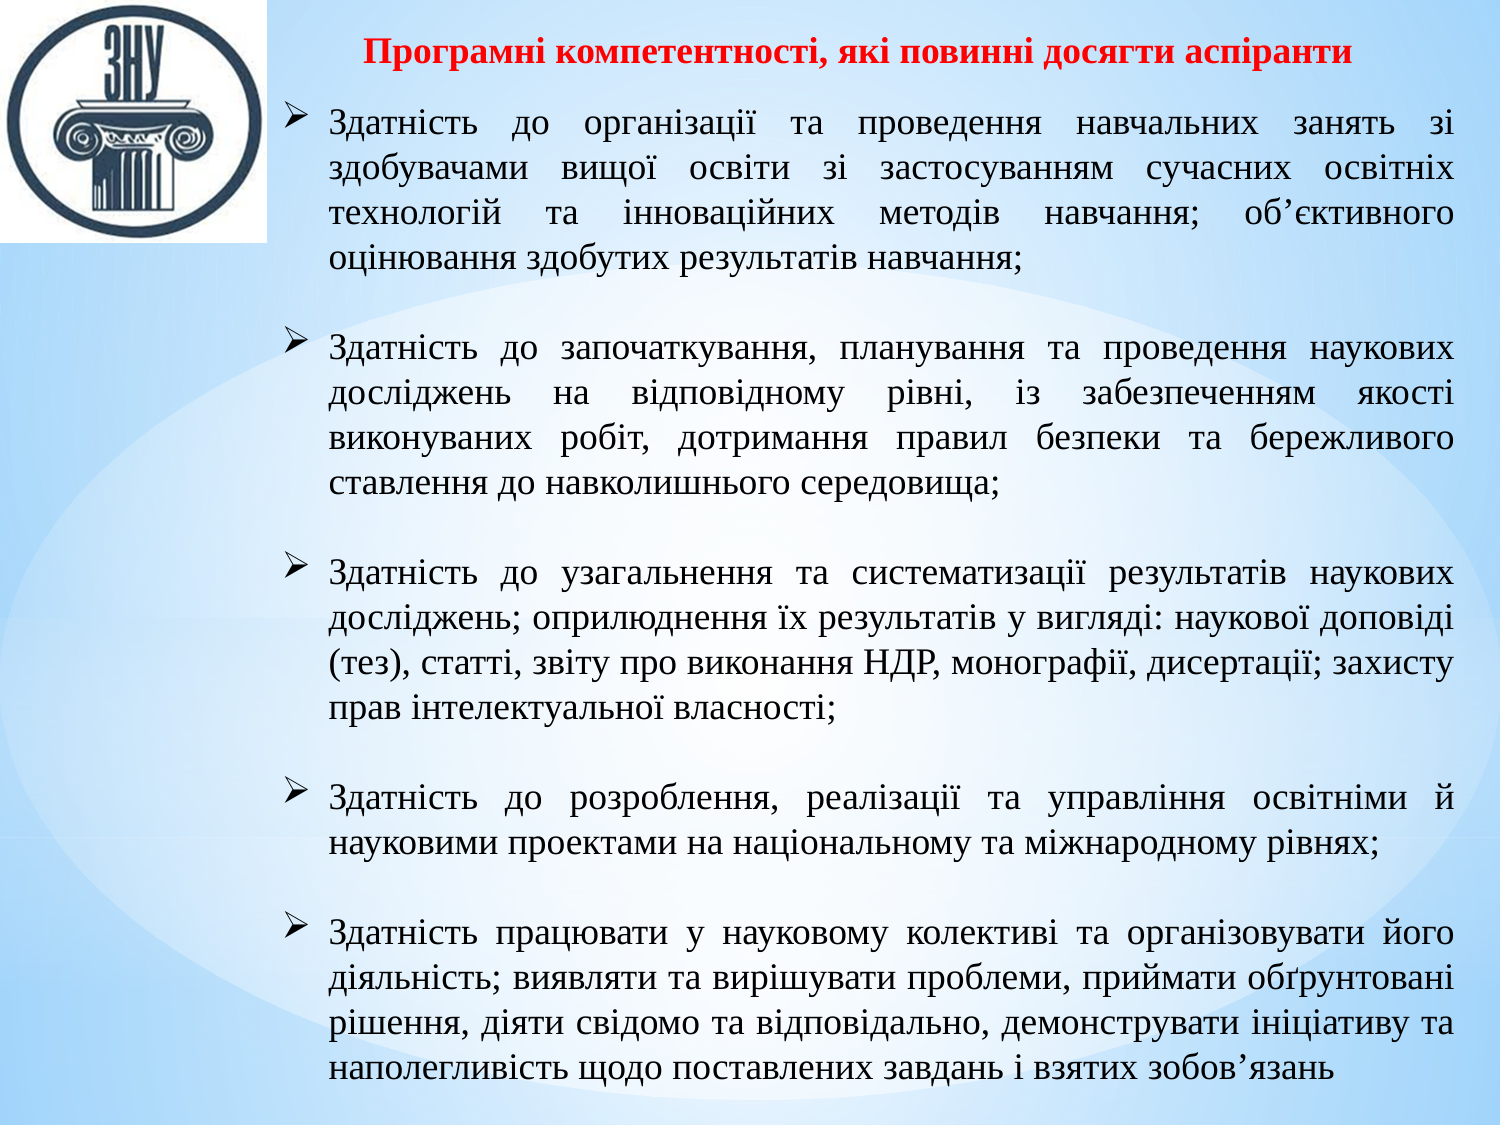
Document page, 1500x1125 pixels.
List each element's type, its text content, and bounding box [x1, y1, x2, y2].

picture [0, 0, 268, 244]
text_box Програмні компетентності, які повинні досягти аспіранти [348, 19, 1400, 79]
text_box Здатність до організації та проведення навчальних занять зі здобувачами вищої освіти зі застосуванням сучасних освітніх технологій та інноваційних методів навчання; об’єктивного оцінювання здобутих результатів навчання; Здатність до започаткування, планування та проведення наукових досліджень на відповідному рівні, із забезпеченням якості виконуваних робіт, дотримання правил безпеки та бережливого ставлення до навколишнього середовища; Здатність до узагальнення та систематизації результатів наукових досліджень; оприлюднення їх результатів у вигляді: наукової доповіді (тез), статті, звіту про виконання НДР, монографії, дисертації; захисту прав інтелектуальної власності; Здатність до розроблення, реалізації та управління освітніми й науковими проектами на національному та міжнародному рівнях; Здатність працювати у науковому колективі та організовувати його діяльність; виявляти та вирішувати проблеми, приймати обґрунтовані рішення, діяти свідомо та відповідально, демонструвати ініціативу та наполегливість щодо поставлених завдань і взятих зобов’язань [266, 89, 1471, 1125]
